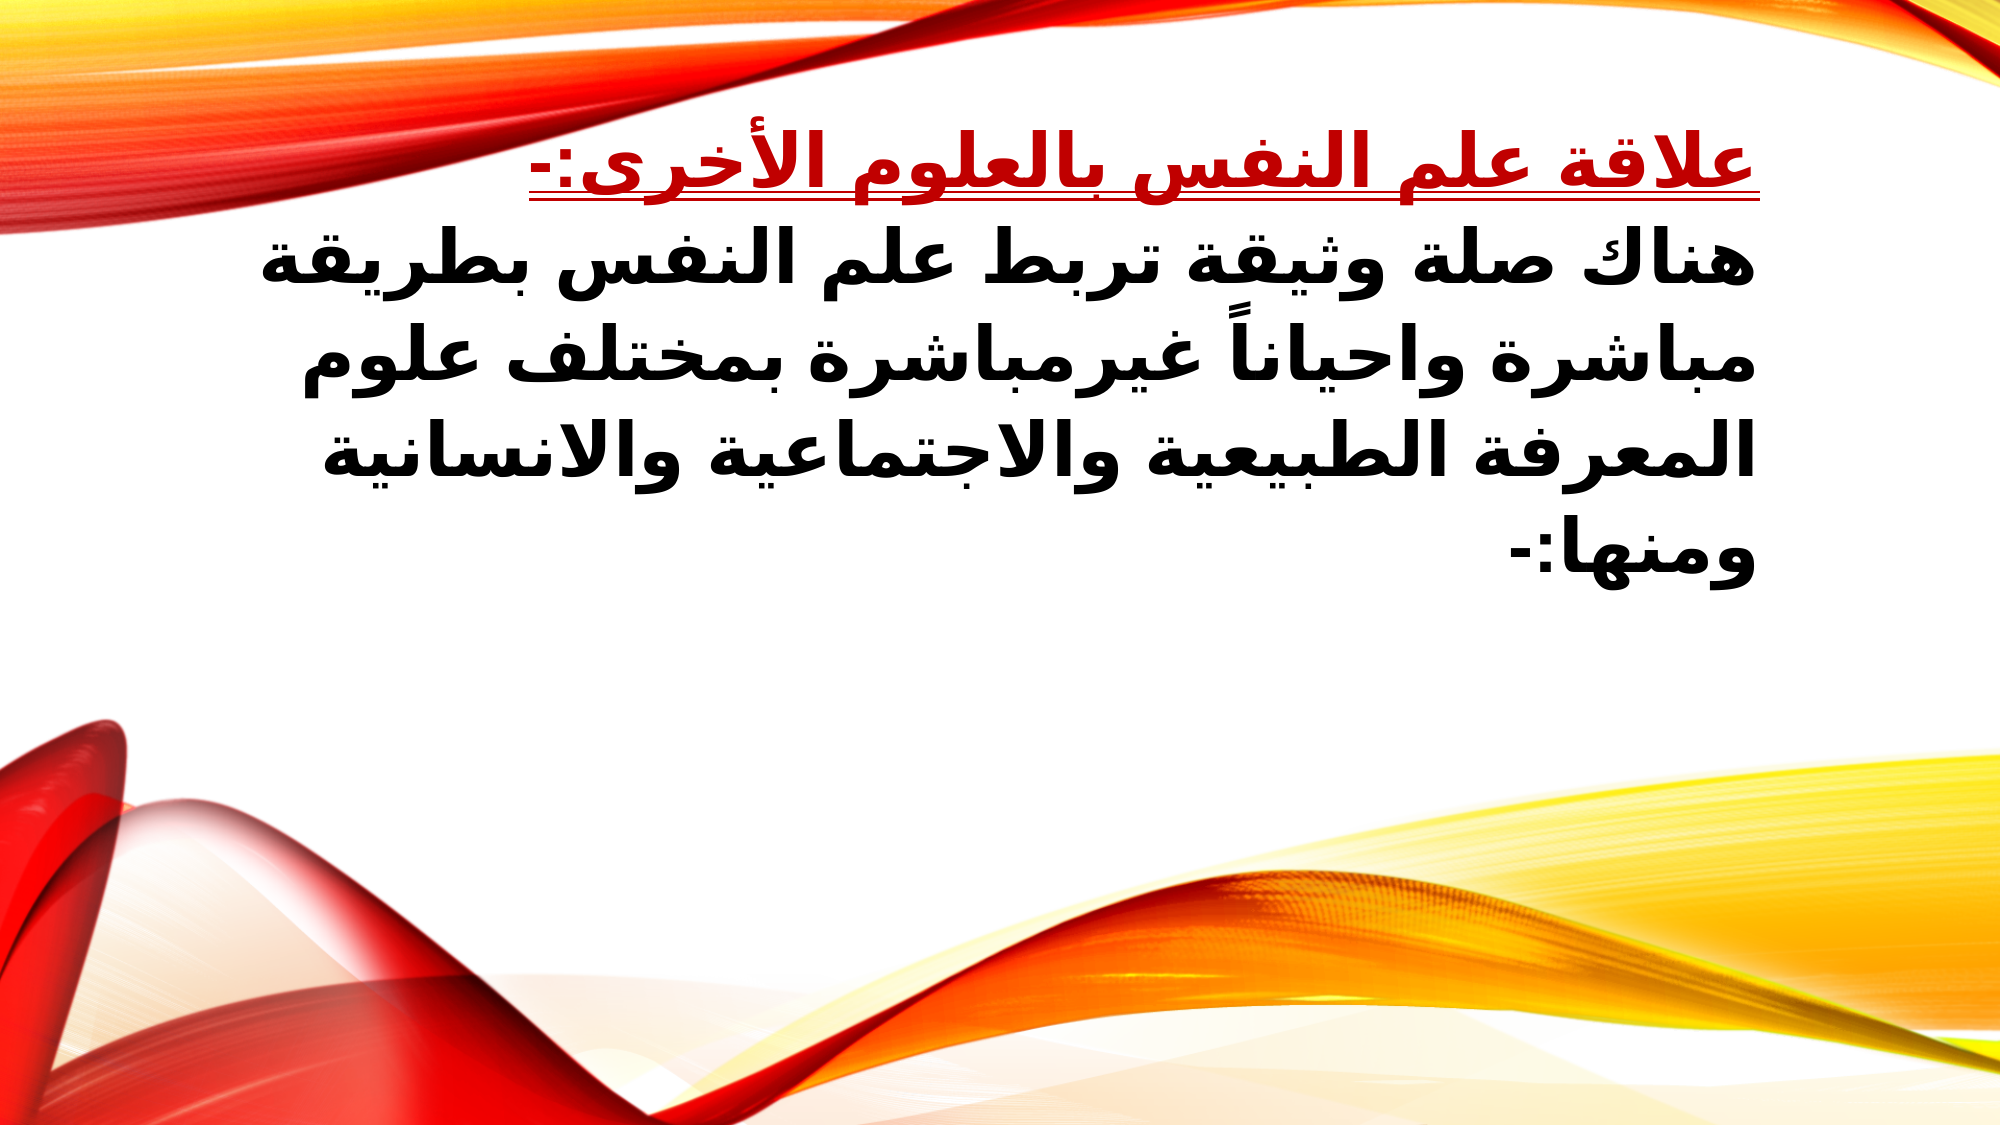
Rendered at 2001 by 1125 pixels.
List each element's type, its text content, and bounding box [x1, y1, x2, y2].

title علاقة علم النفس بالعلوم الأخرى:- هناك صلة وثيقة تربط علم النفس بطريقة مباشرة واحياناً غيرمباشرة بمختلف علوم المعرفة الطبيعية والاجتماعية والانسانية ومنها:- [225, 295, 1775, 596]
picture [0, 0, 2000, 237]
picture [0, 717, 2000, 1125]
